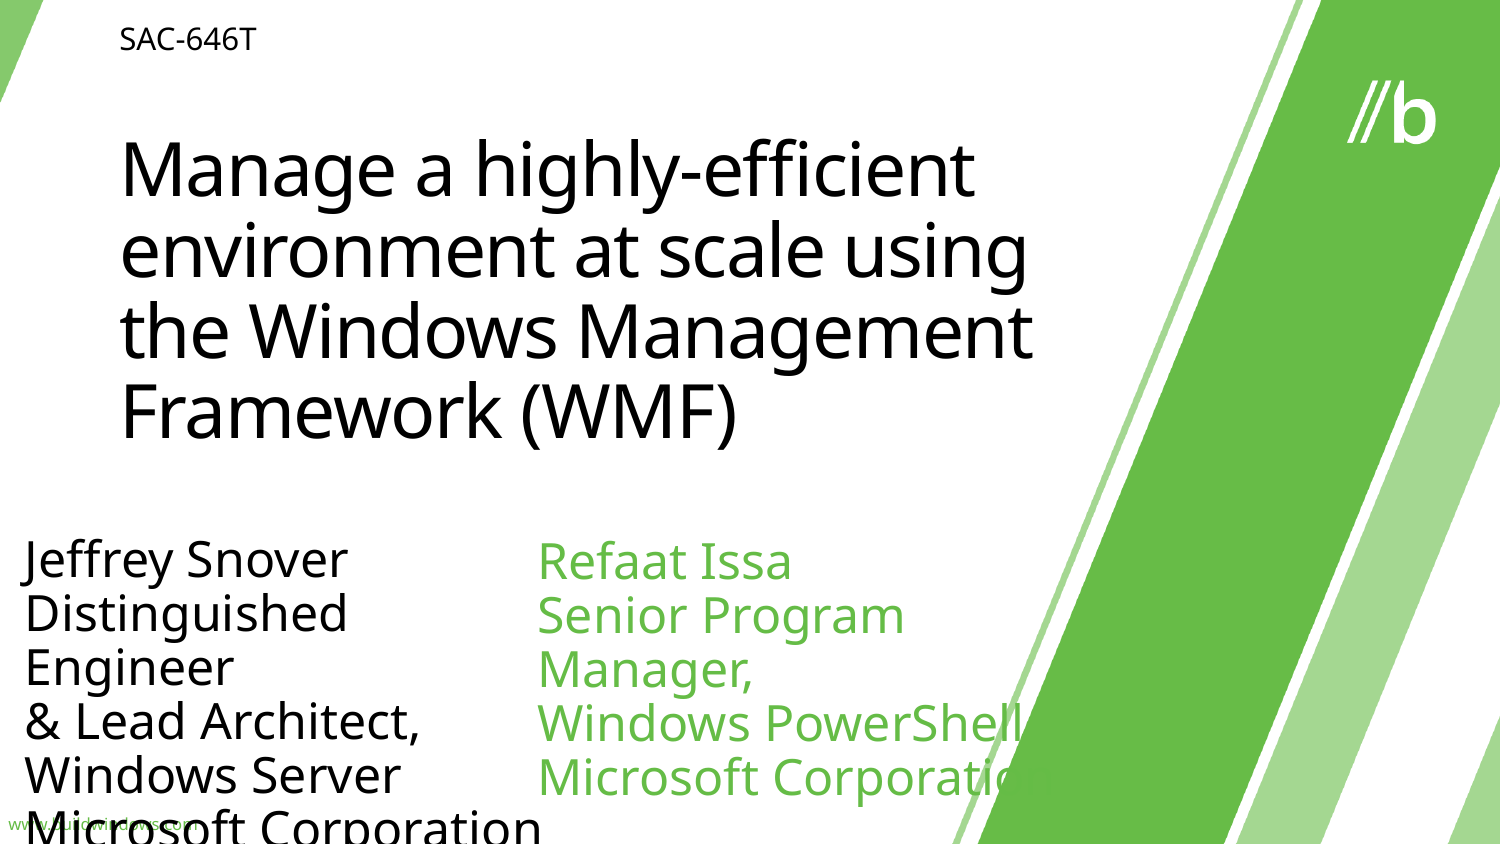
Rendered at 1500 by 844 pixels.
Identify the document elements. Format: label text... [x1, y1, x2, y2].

text_box Refaat Issa Senior Program Manager, Windows PowerShell Microsoft Corporation [537, 536, 1106, 594]
list SAC-646T [119, 23, 433, 58]
subtitle Jeffrey Snover Distinguished Engineer & Lead Architect, Windows Server Microsoft Corporation [24, 534, 556, 592]
title Manage a highly-efficient environment at scale using the Windows Management Framework (WMF) [119, 199, 1088, 387]
picture [0, 0, 1500, 844]
